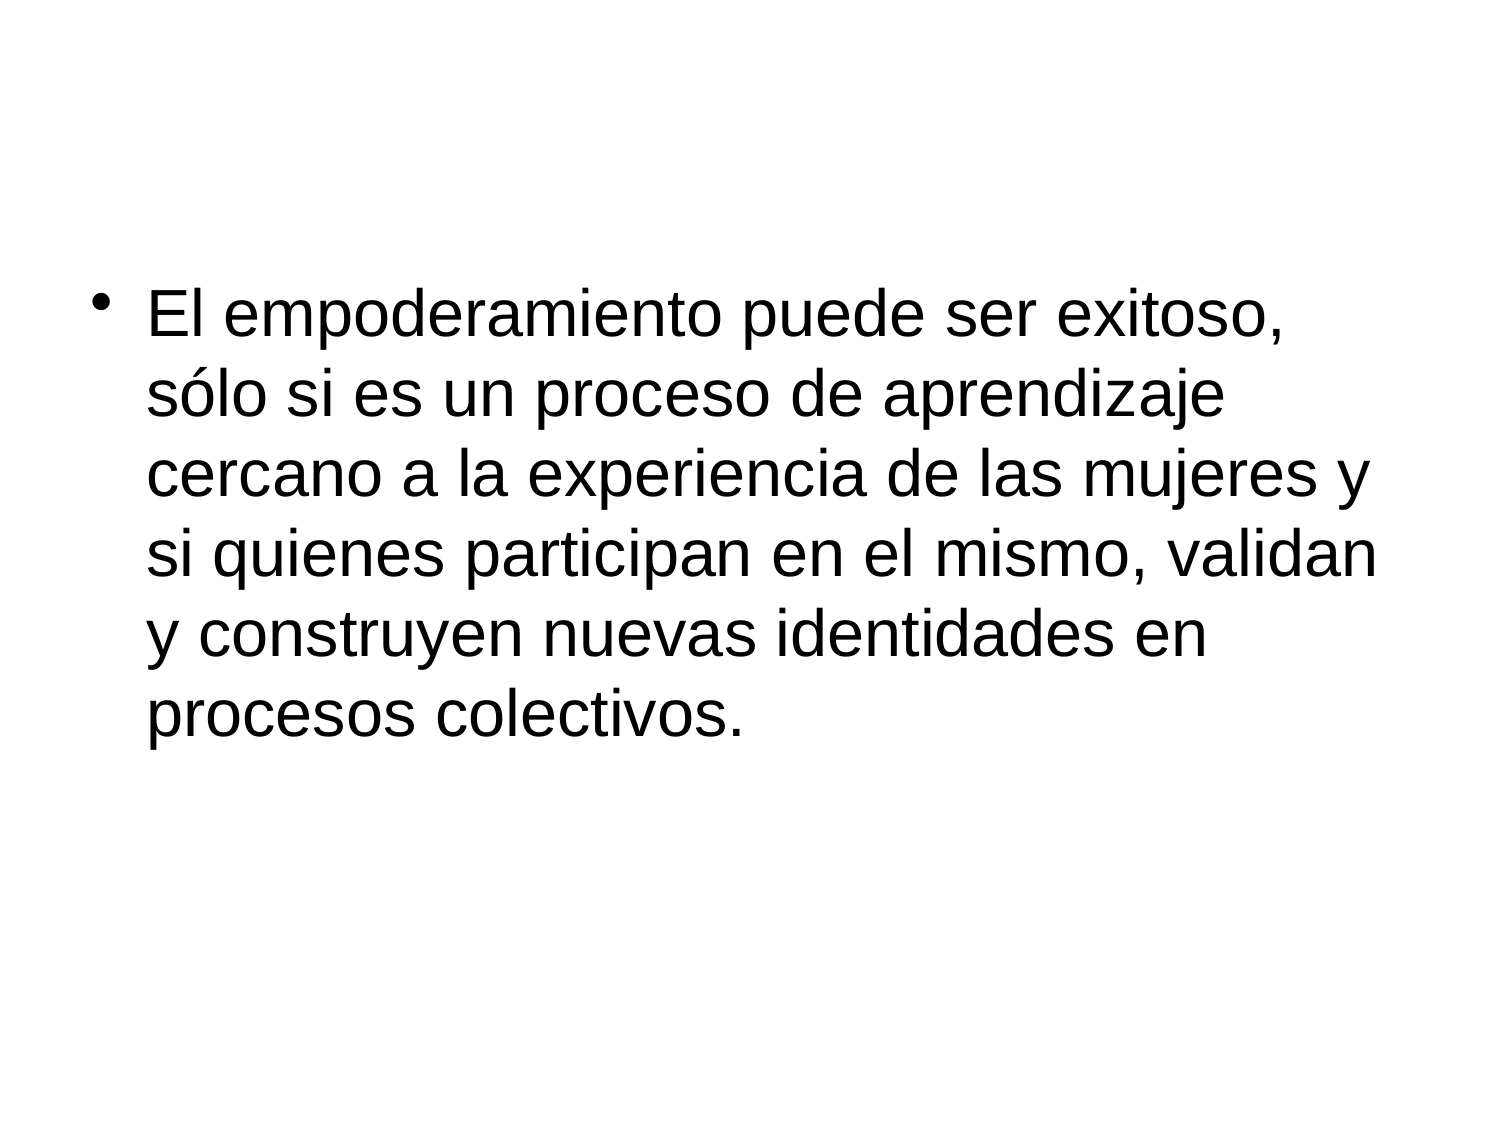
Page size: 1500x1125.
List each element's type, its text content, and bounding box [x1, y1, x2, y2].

list El empoderamiento puede ser exitoso, sólo si es un proceso de aprendizaje cercano a la experiencia de las mujeres y si quienes participan en el mismo, validan y construyen nuevas identidades en procesos colectivos. [74, 262, 1426, 1006]
